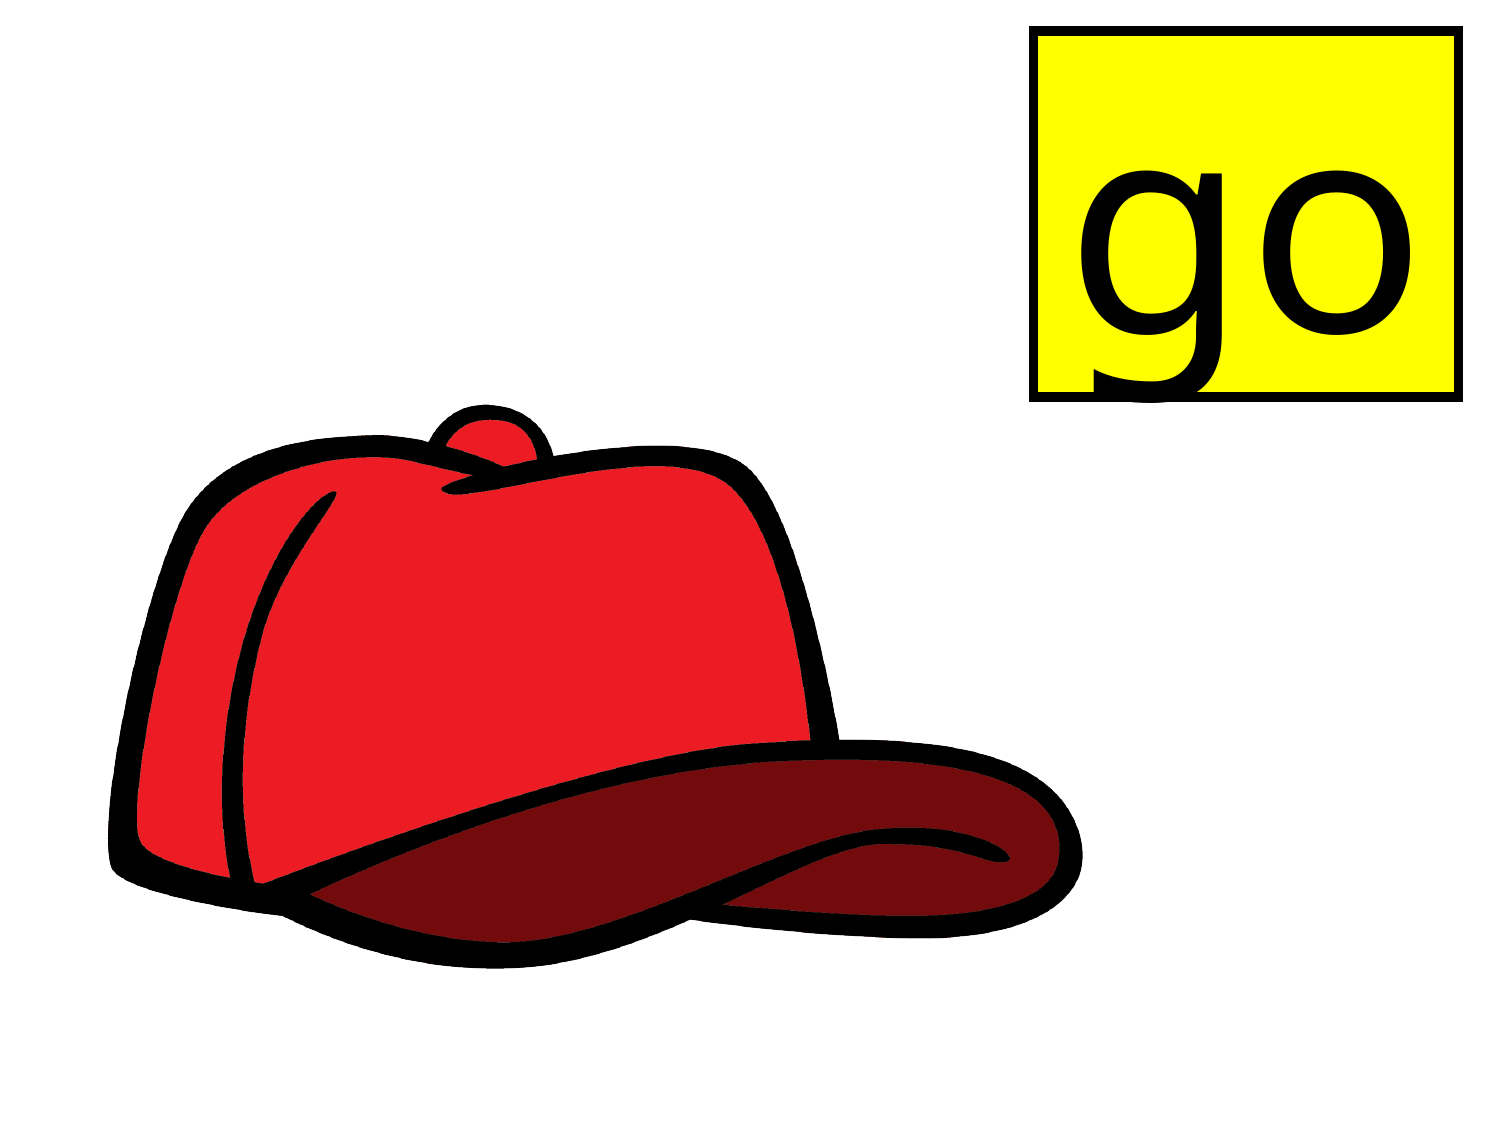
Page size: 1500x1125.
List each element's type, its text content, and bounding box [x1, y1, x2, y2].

picture [107, 404, 1083, 969]
text_box go [1033, 30, 1459, 398]
